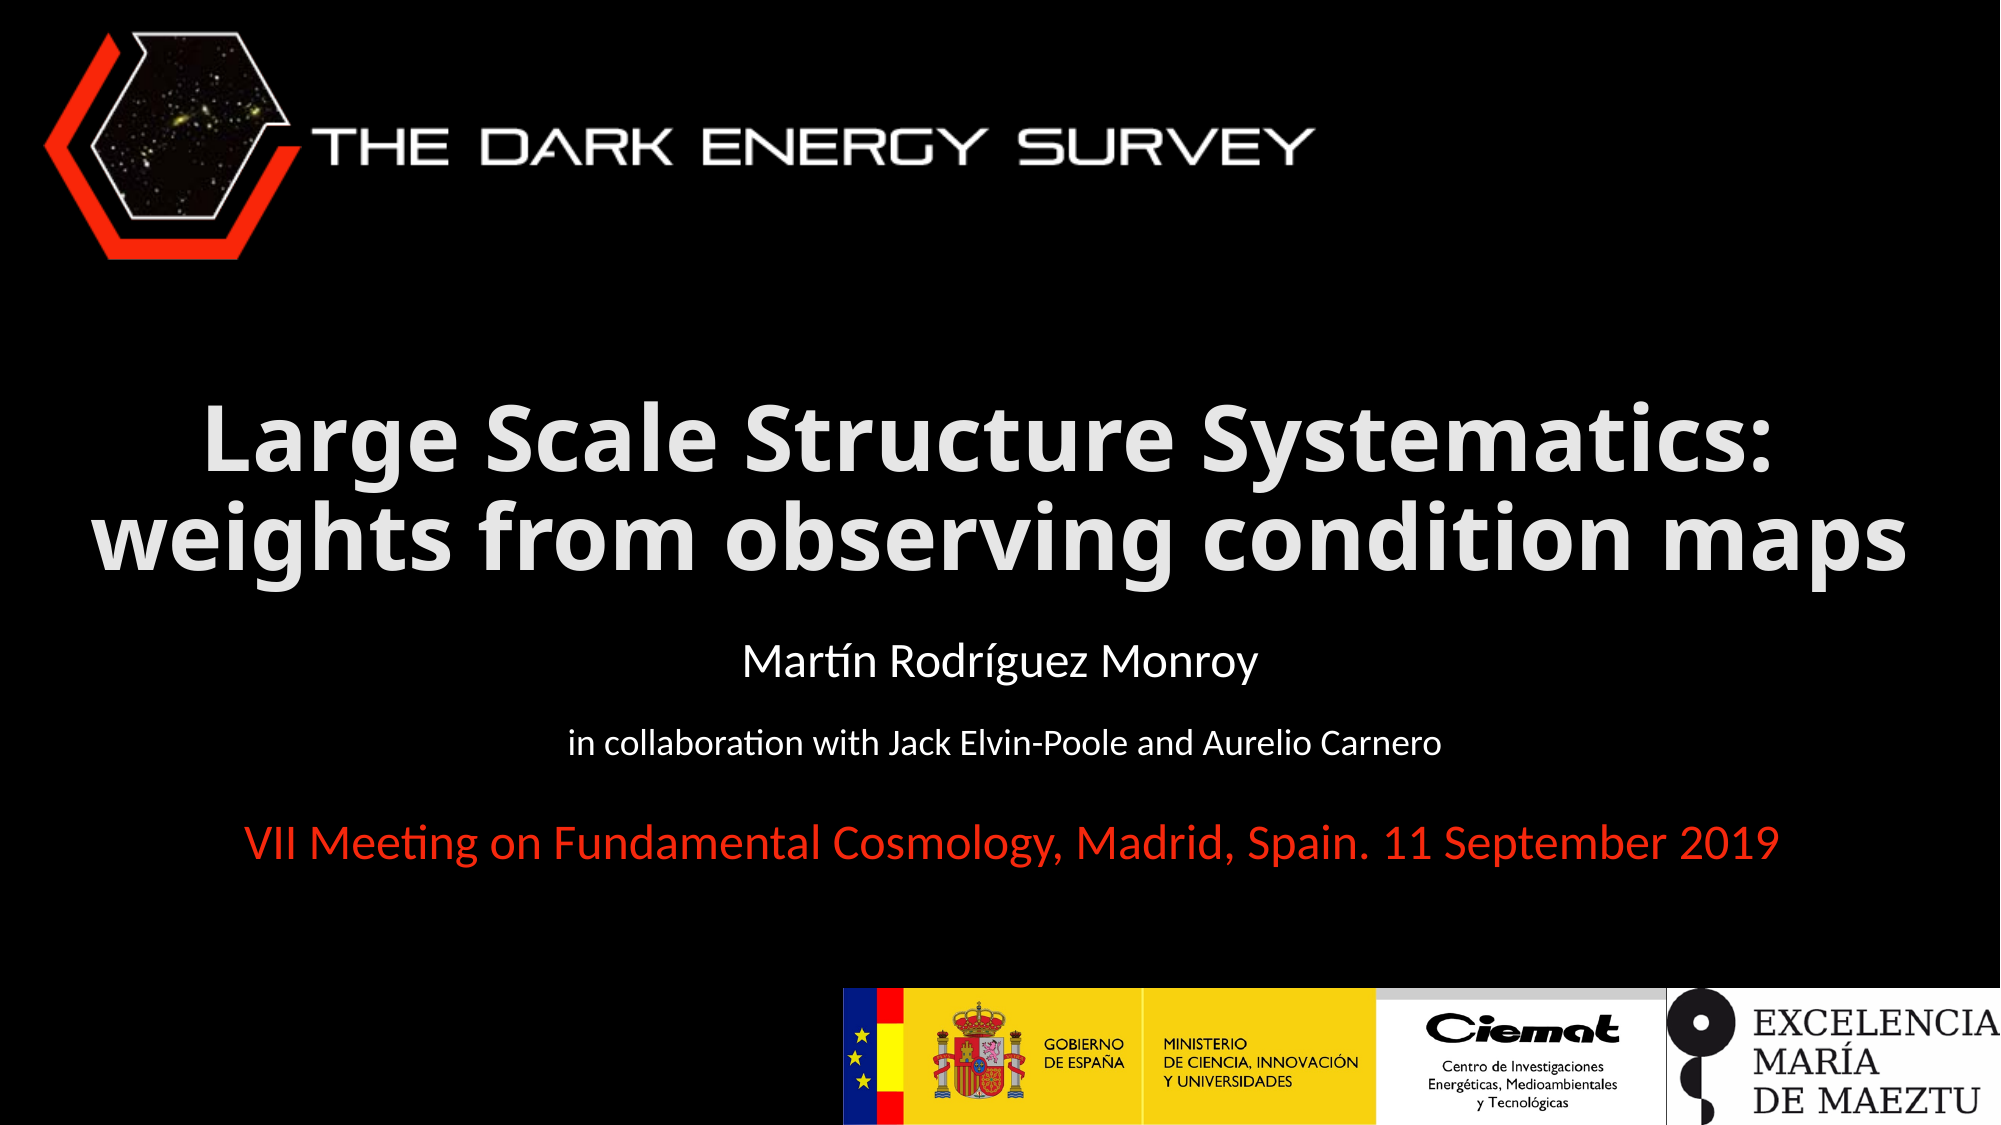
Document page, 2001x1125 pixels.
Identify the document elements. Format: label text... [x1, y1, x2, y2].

picture [843, 988, 2000, 1125]
text_box VII Meeting on Fundamental Cosmology, Madrid, Spain. 11 September 2019 [229, 802, 1810, 878]
title Large Scale Structure Systematics: weights from observing condition maps [39, 206, 1961, 599]
picture [39, 24, 1324, 269]
subtitle Martín Rodríguez Monroy [696, 626, 1304, 696]
text_box in collaboration with Jack Elvin-Poole and Aurelio Carnero [326, 710, 1685, 771]
